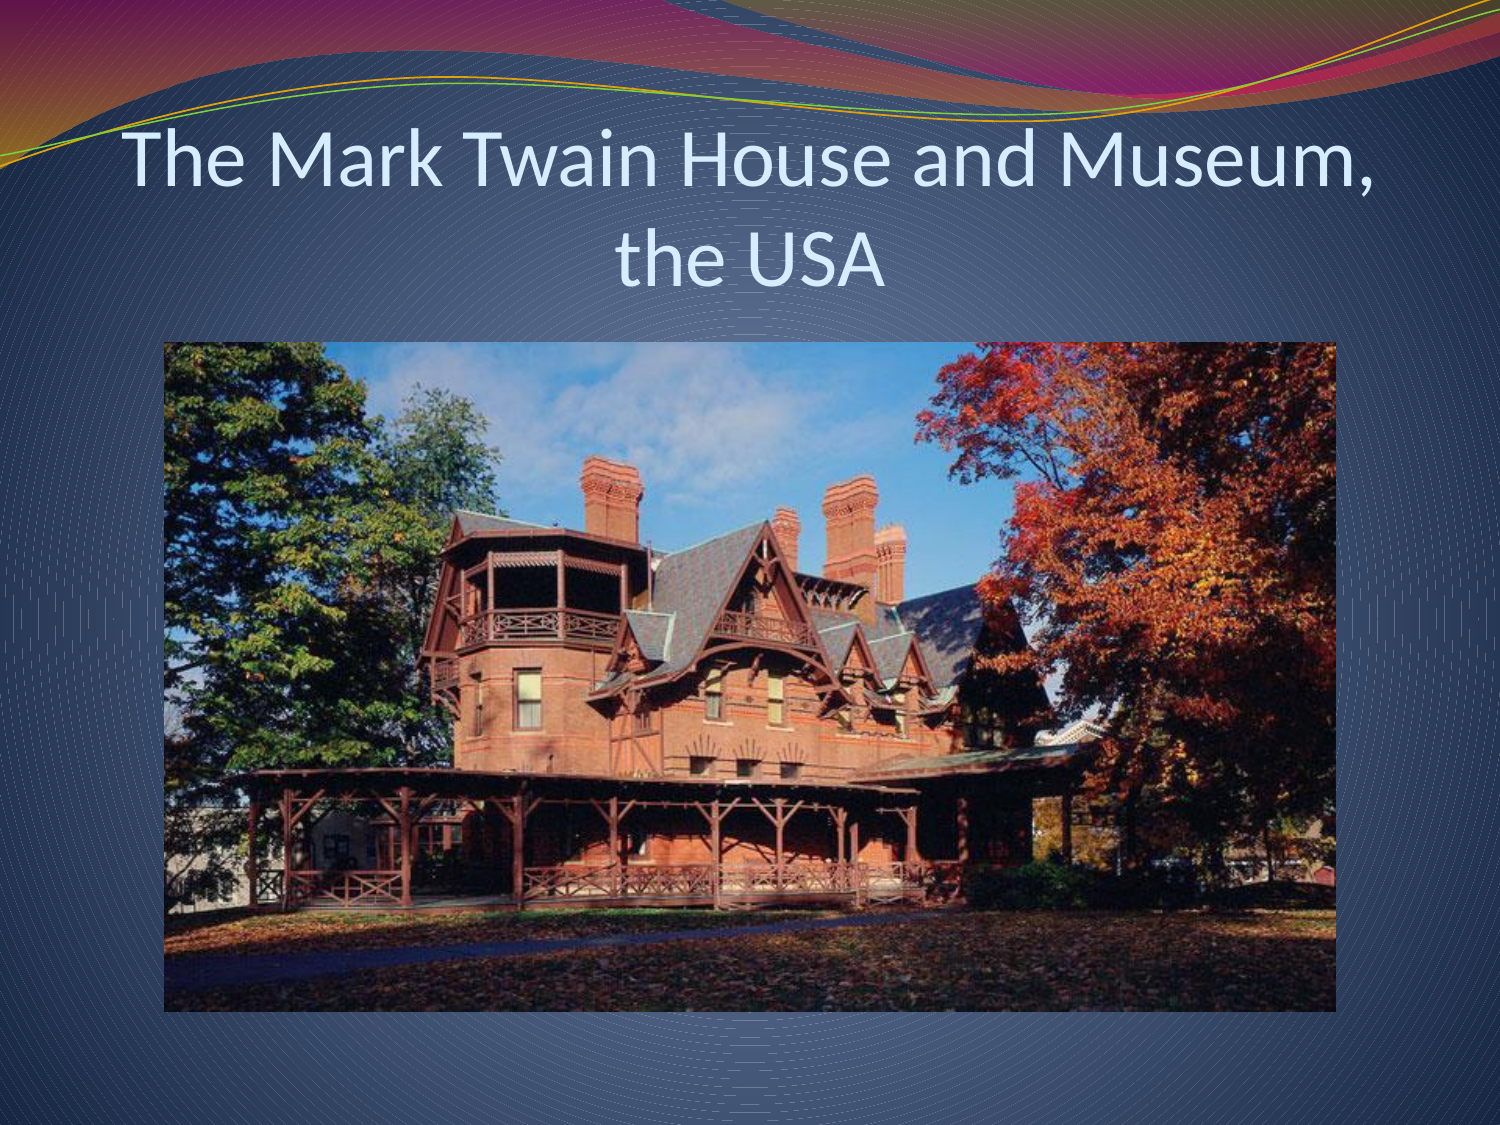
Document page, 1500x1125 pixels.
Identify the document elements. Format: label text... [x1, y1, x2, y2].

title The Mark Twain House and Museum, the USA [74, 115, 1426, 304]
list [163, 342, 1337, 1012]
